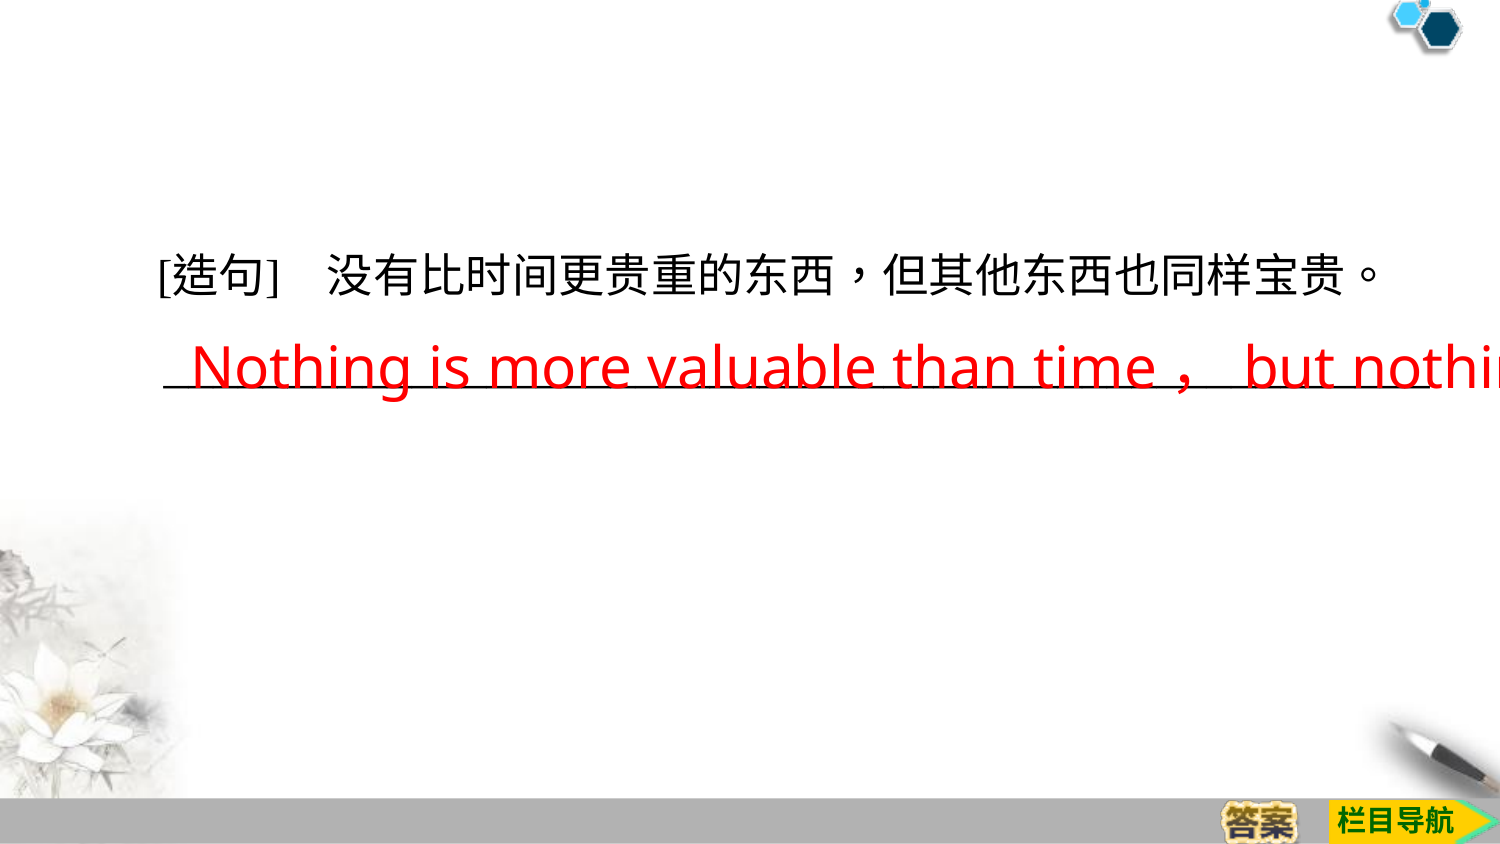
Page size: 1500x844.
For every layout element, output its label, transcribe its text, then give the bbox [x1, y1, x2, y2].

picture [1219, 799, 1301, 844]
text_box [64, 246, 1436, 598]
text_box Nothing is more valuable than time，but nothing is less valued. [1436, 324, 1500, 407]
picture [1329, 800, 1500, 844]
picture [0, 0, 1500, 798]
